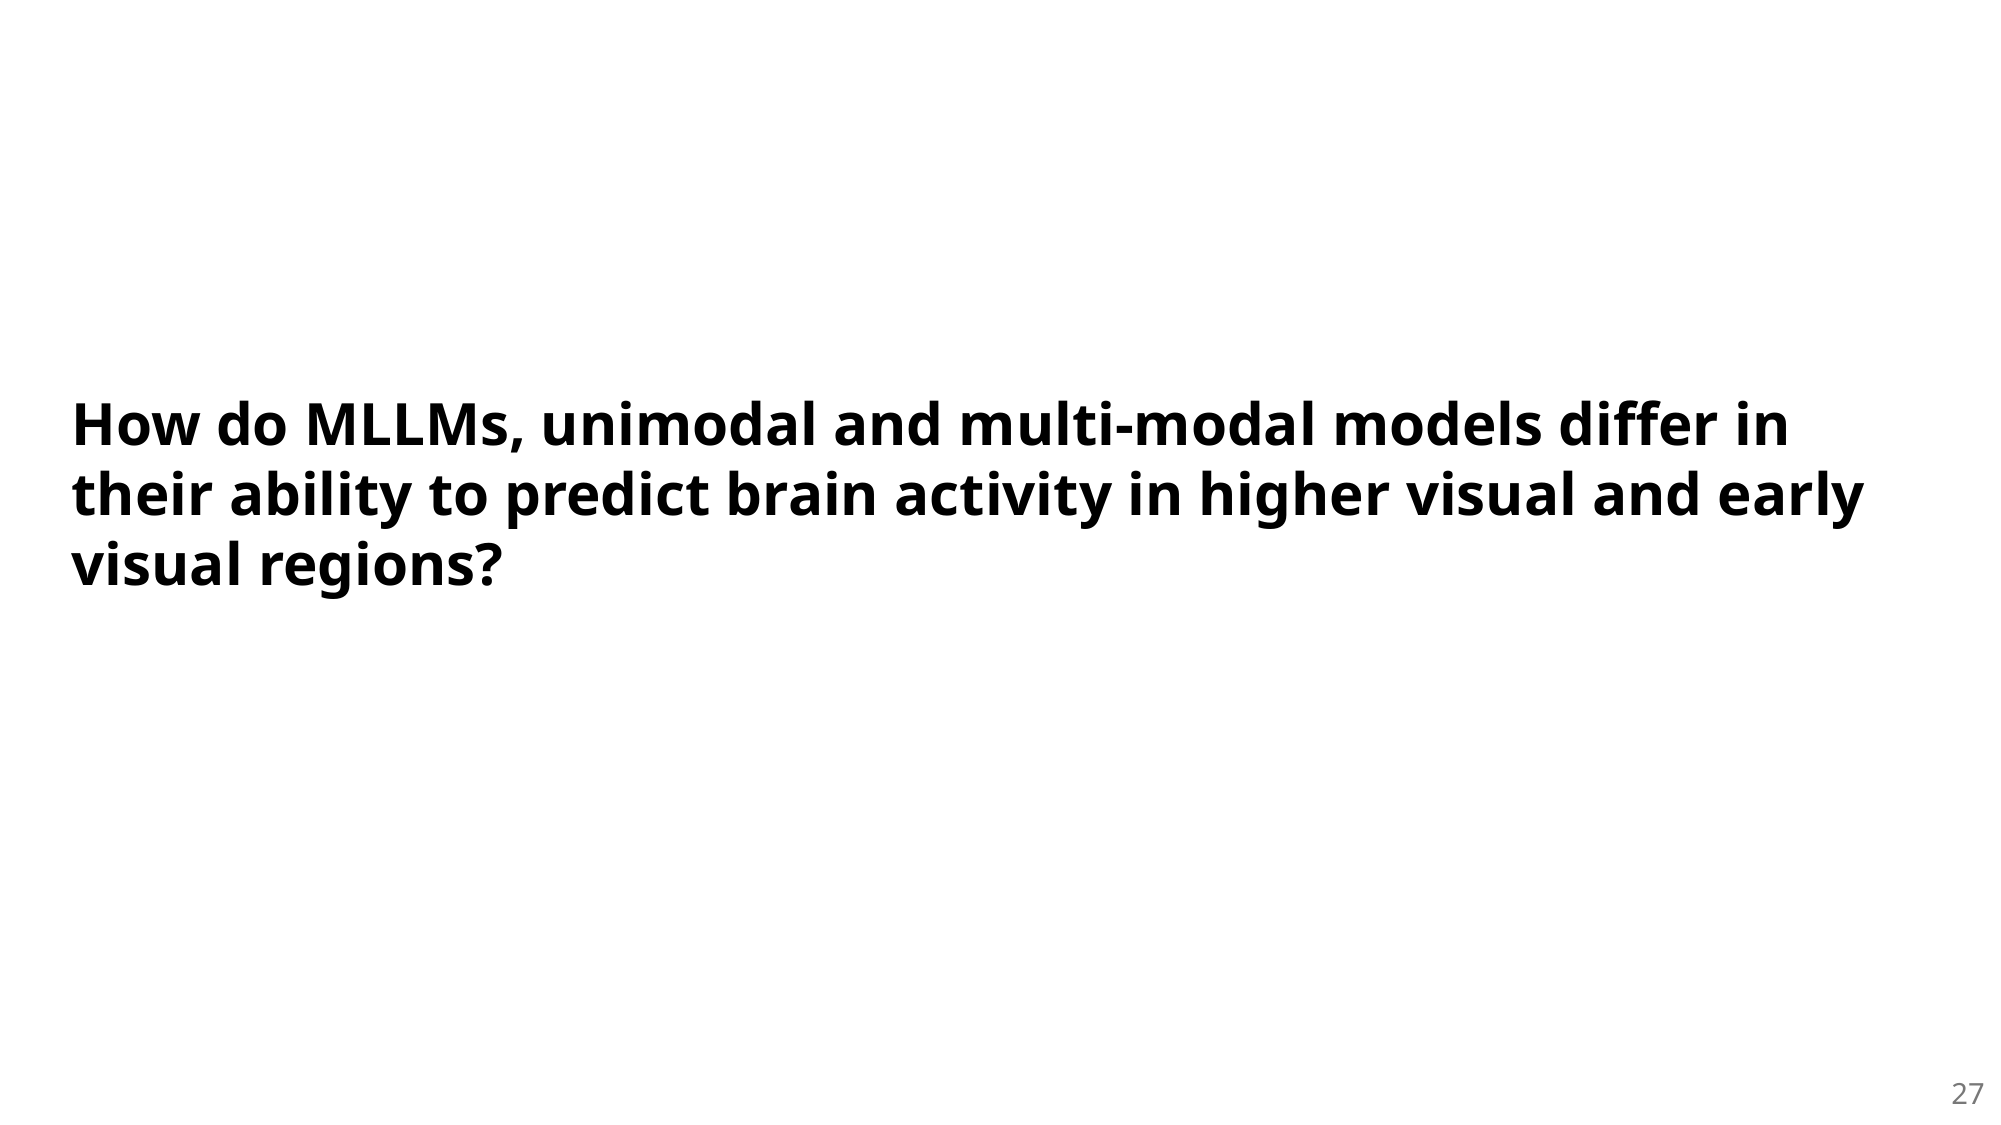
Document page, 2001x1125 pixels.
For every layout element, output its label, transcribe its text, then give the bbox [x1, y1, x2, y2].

slide_number 27 [1855, 1066, 2000, 1125]
picture [0, 9, 2000, 1066]
